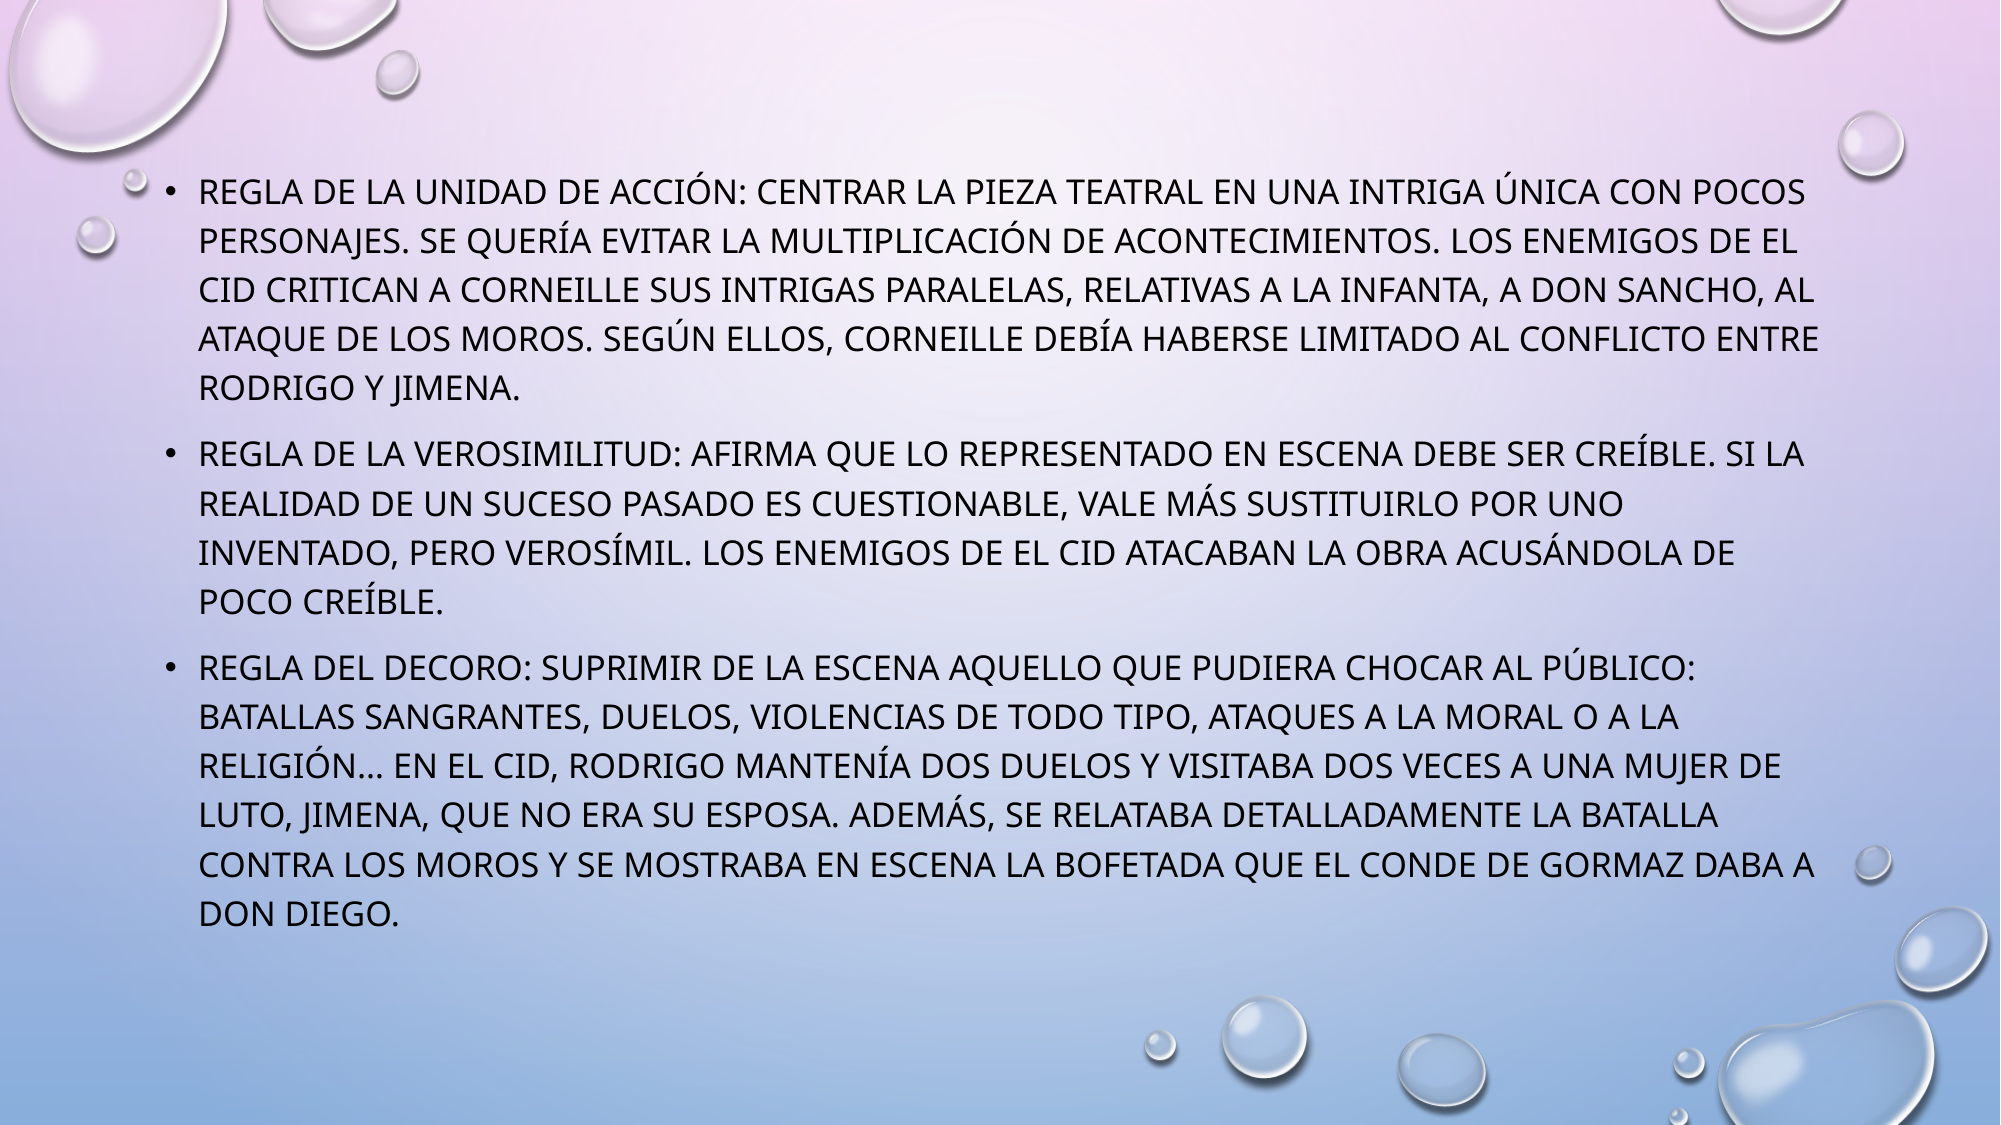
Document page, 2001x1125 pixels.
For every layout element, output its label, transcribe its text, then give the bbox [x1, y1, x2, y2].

picture [0, 0, 2000, 1125]
list regla de la unidad de acción: centrar la pieza teatral en una intriga única con pocos personajes. Se quería evitar la multiplicación de acontecimientos. Los enemigos de eL Cid critican a Corneille sus intrigas paralelas, relativas a la infanta, a don Sancho, al ataque de los moros. Según ellos, Corneille debía haberse limitado al conflicto entre Rodrigo y JimenA. regla de la verosimilitud: afirma que lo representado en escena debe ser creíble. Si la realidad de un suceso pasado es cuestionable, vale más sustituirlo por uno inventado, pero verosímil. Los enemigos de eL Cid atacaban la obra acusándola de poco creíble. regla del decoro: suprimir de la escena aquello que pudiera chocar al público: batallas sangrantes, duelos, violencias de todo tipo, ataques a la moral o a la religión… En eL Cid, Rodrigo mantenía dos duelos y visitaba dos veces a una mujer de luto, Jimena, que no era su esposa. Además, se relataba detalladamente la batalla contra los moros y se mostraba en escena la bofetada que el conde de Gormaz daba a don DiegO. [149, 154, 1850, 950]
